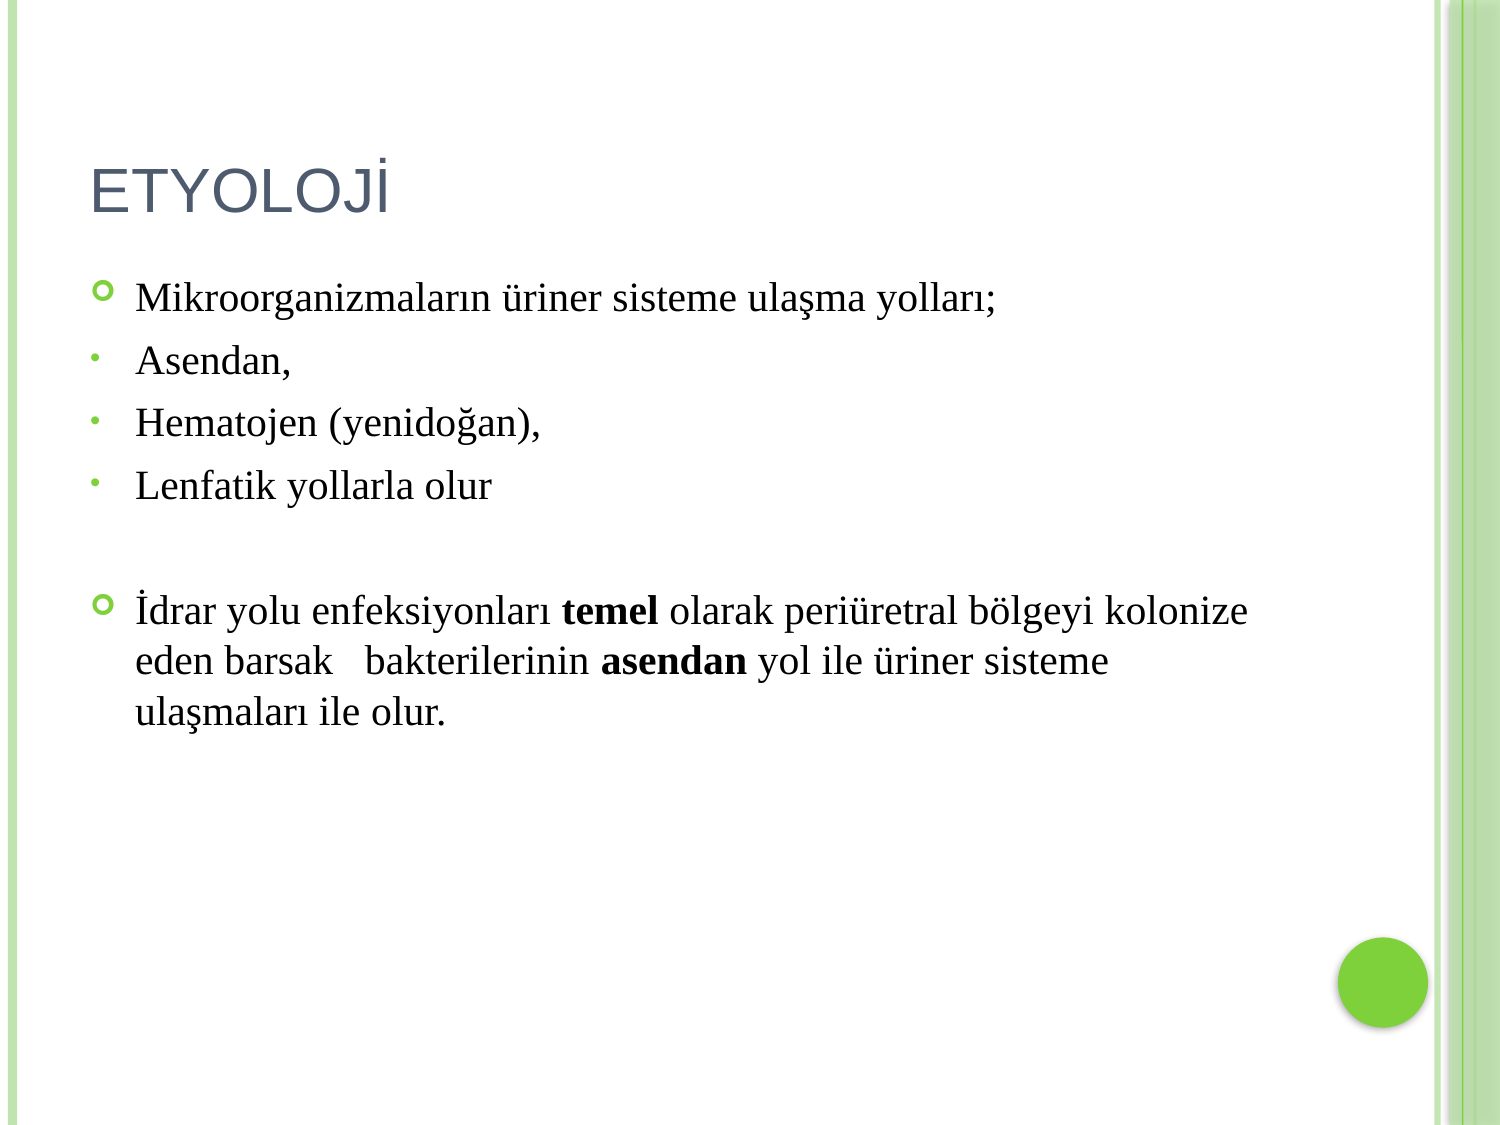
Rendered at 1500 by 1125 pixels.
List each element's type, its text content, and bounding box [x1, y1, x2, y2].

title ETYOLOJİ [75, 45, 1300, 233]
list Mikroorganizmaların üriner sisteme ulaşma yolları; Asendan, Hematojen (yenidoğan), Lenfatik yollarla olur İdrar yolu enfeksiyonları temel olarak periüretral bölgeyi kolonize eden barsak bakterilerinin asendan yol ile üriner sisteme ulaşmaları ile olur. [74, 262, 1301, 1063]
